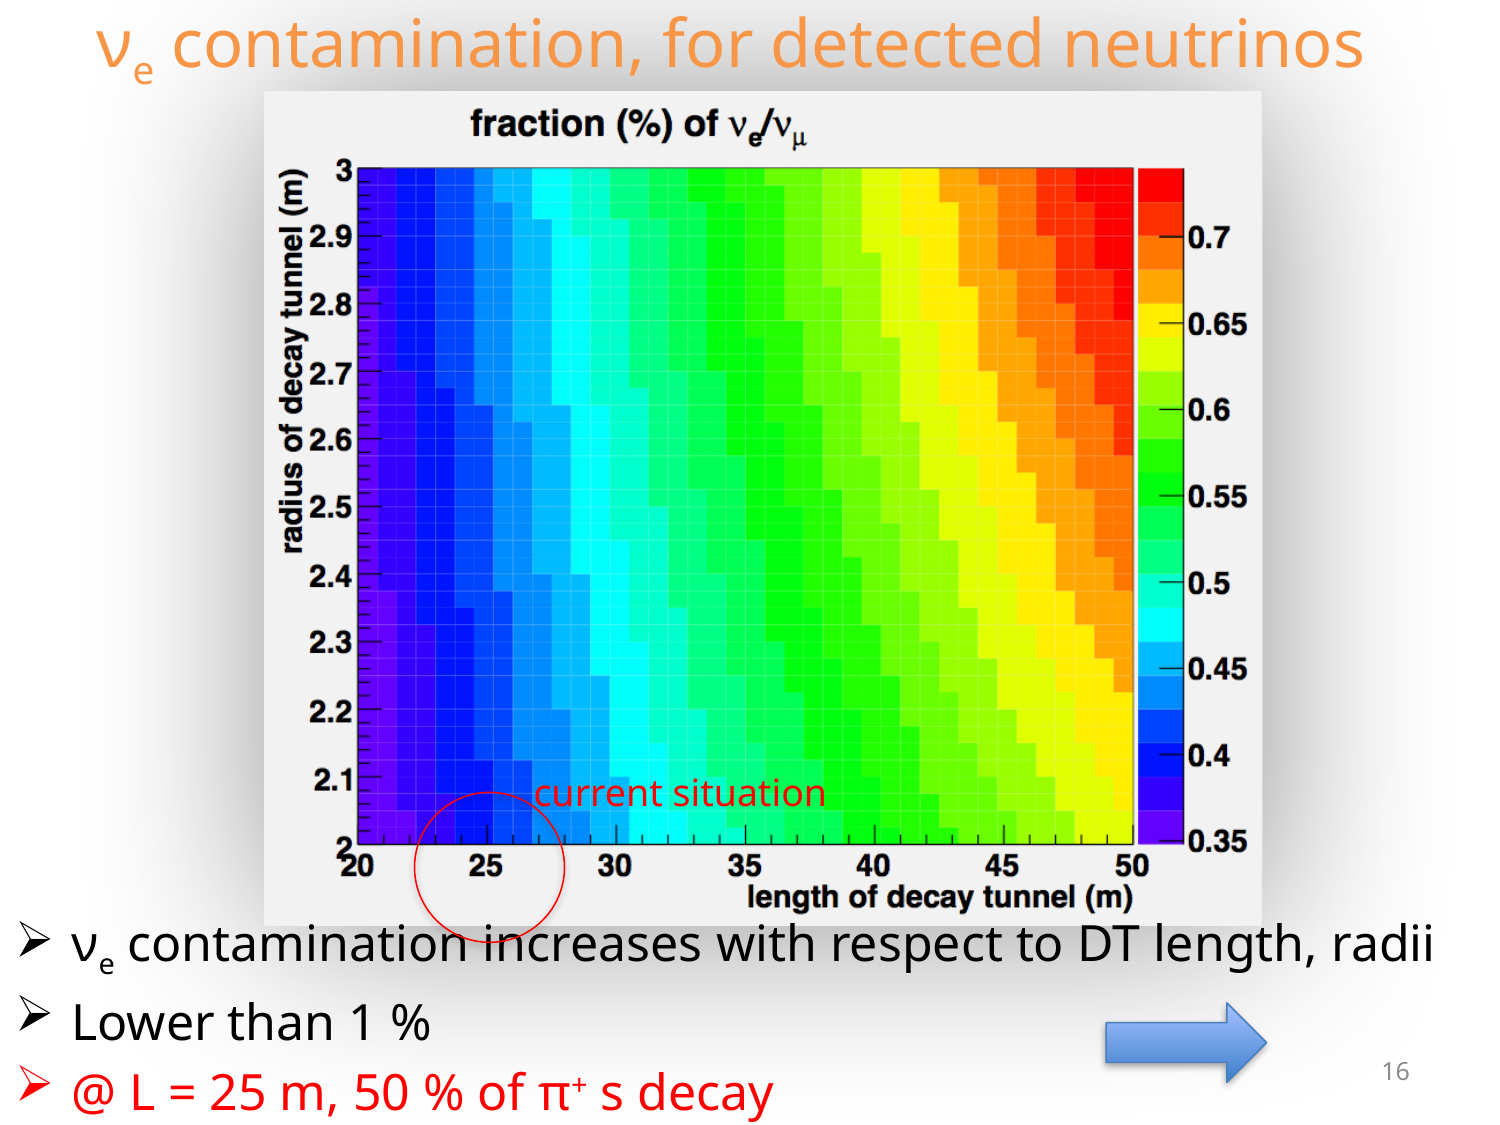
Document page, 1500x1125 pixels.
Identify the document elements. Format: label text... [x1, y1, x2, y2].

list νe contamination increases with respect to DT length, radii Lower than 1 % @ L = 25 m, 50 % of π+ s decay [0, 904, 1500, 1125]
text_box [453, 934, 526, 944]
text_box νe contamination, for detected neutrinos [81, 0, 1500, 100]
picture [264, 91, 1263, 926]
text_box [1105, 1002, 1268, 1084]
slide_number 16 [1074, 1042, 1425, 1103]
